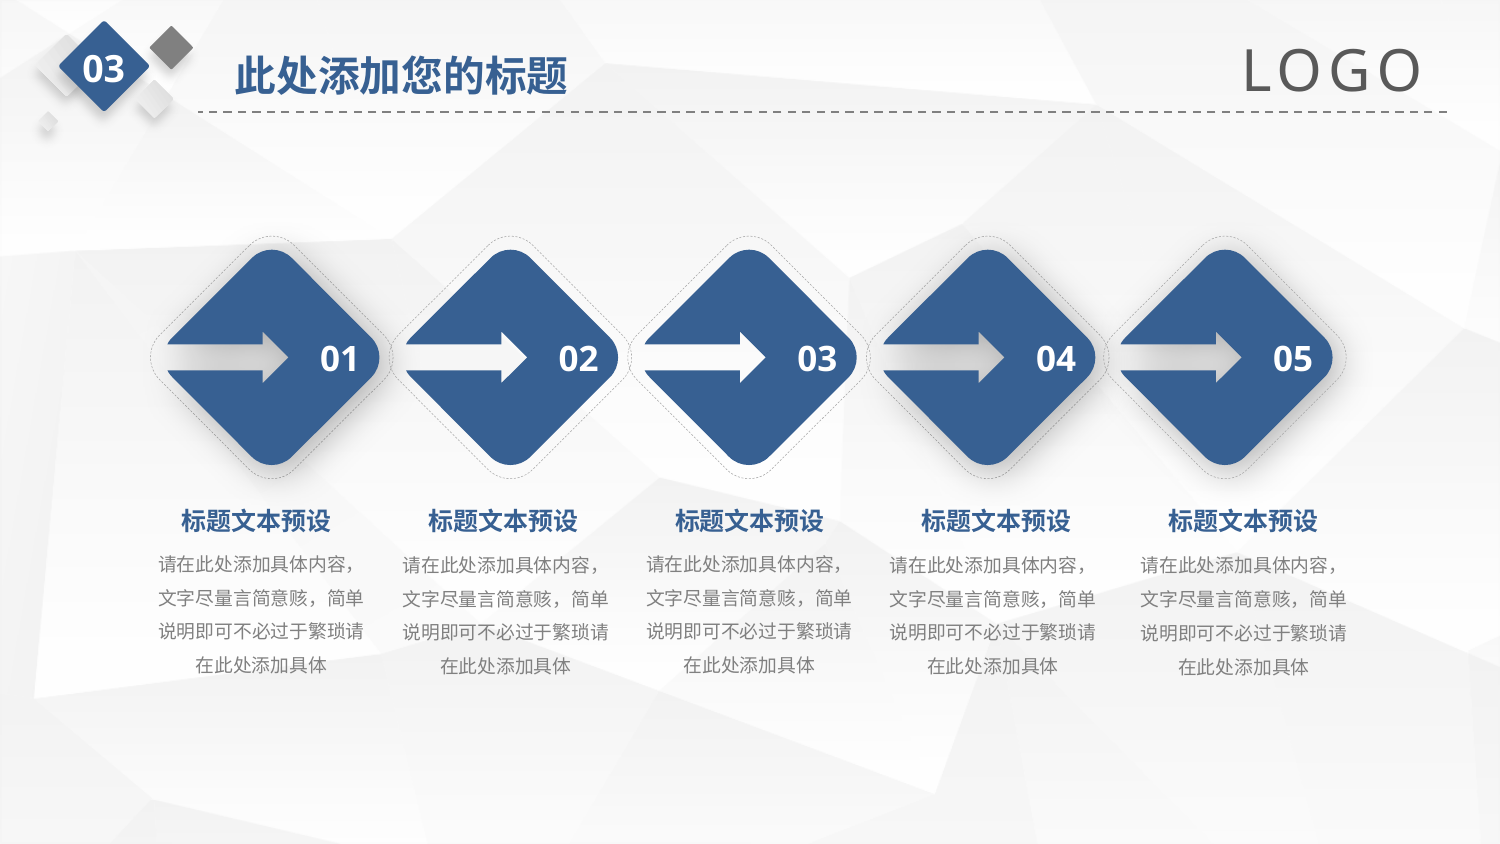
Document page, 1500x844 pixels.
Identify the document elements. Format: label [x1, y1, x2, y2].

text_box [134, 503, 1365, 647]
text_box [415, 262, 610, 453]
text_box [892, 262, 1087, 453]
text_box [176, 262, 371, 453]
text_box [41, 25, 1448, 129]
text_box [653, 262, 848, 453]
picture [0, 0, 1500, 844]
text_box [1129, 262, 1324, 453]
